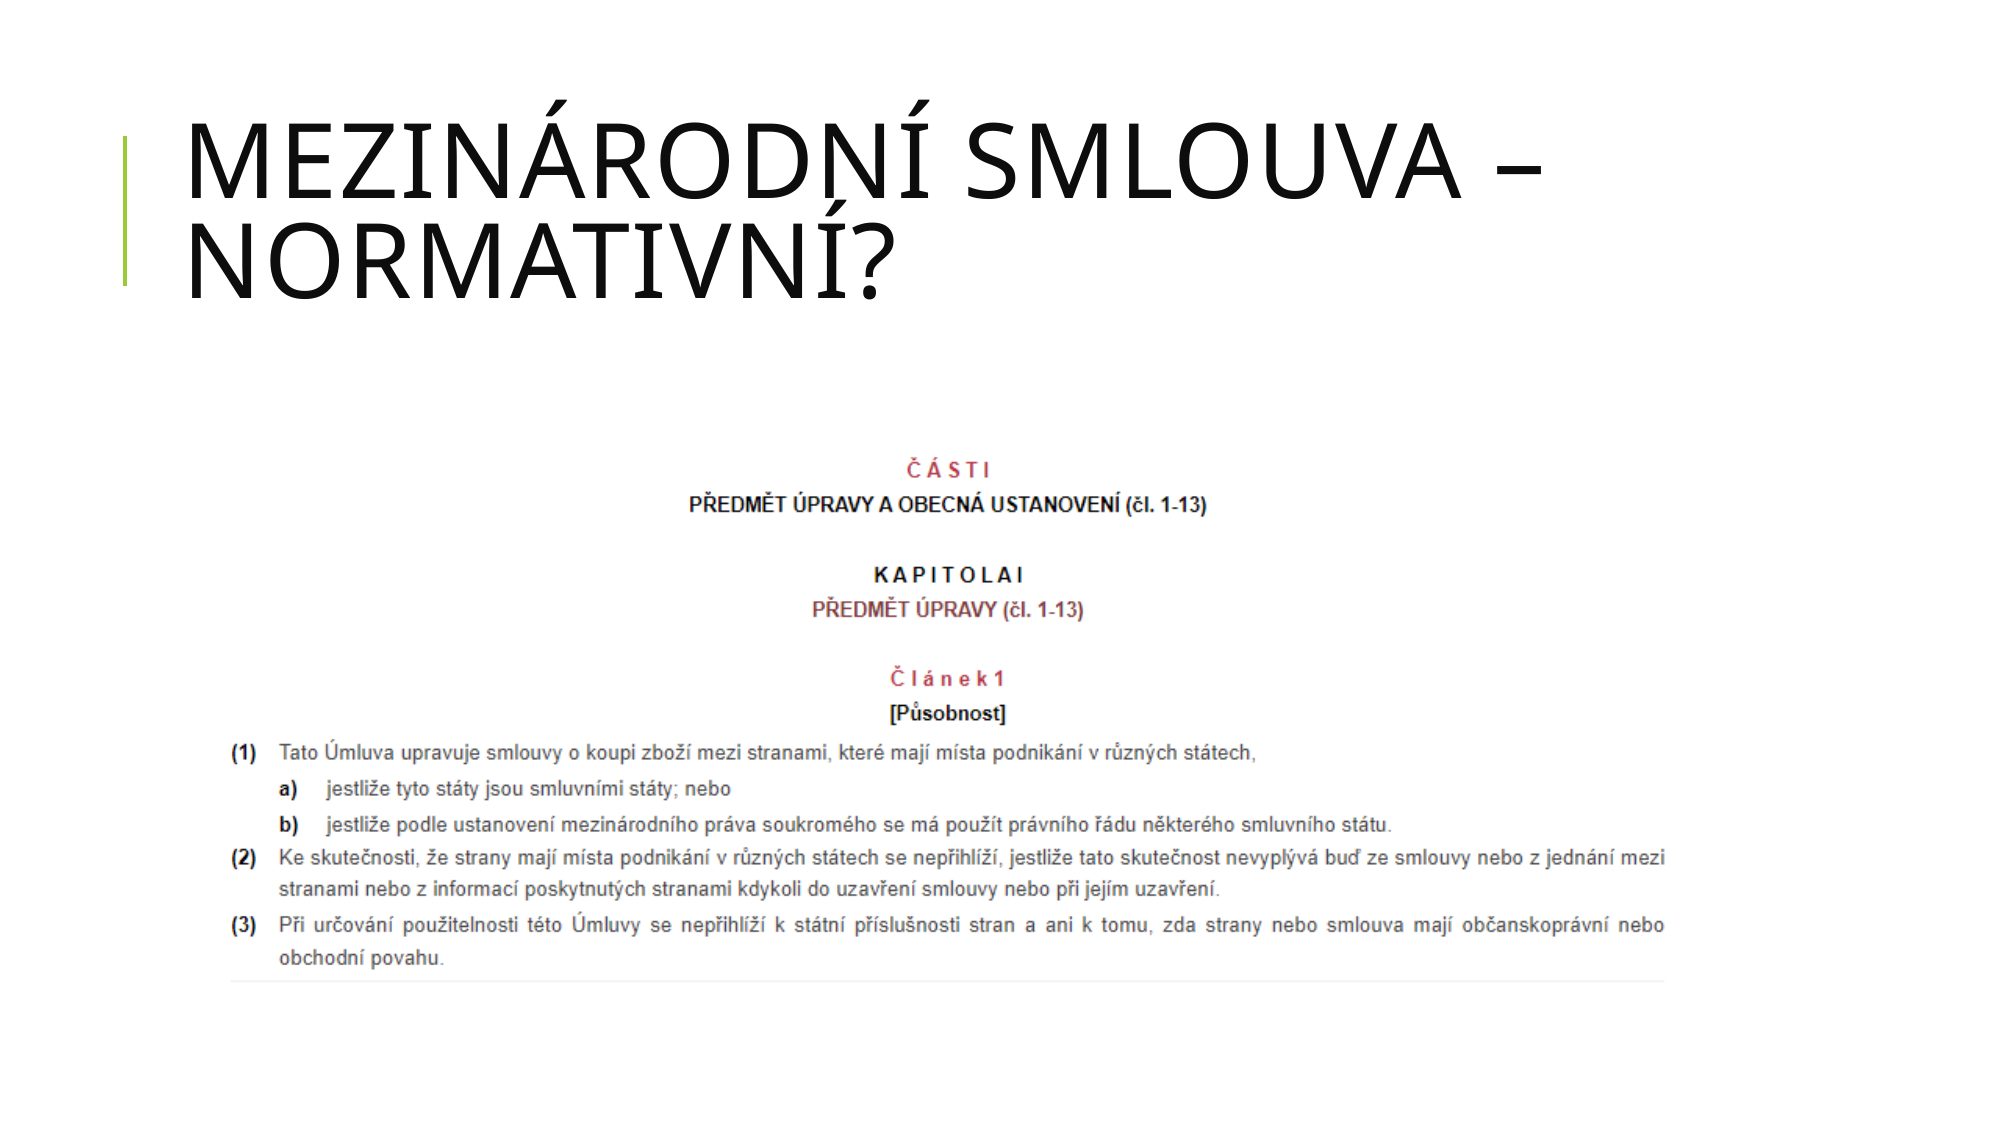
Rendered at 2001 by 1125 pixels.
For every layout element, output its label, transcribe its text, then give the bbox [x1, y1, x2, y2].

title Mezinárodní smlouva – normativní? [168, 96, 1763, 342]
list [220, 423, 1710, 987]
